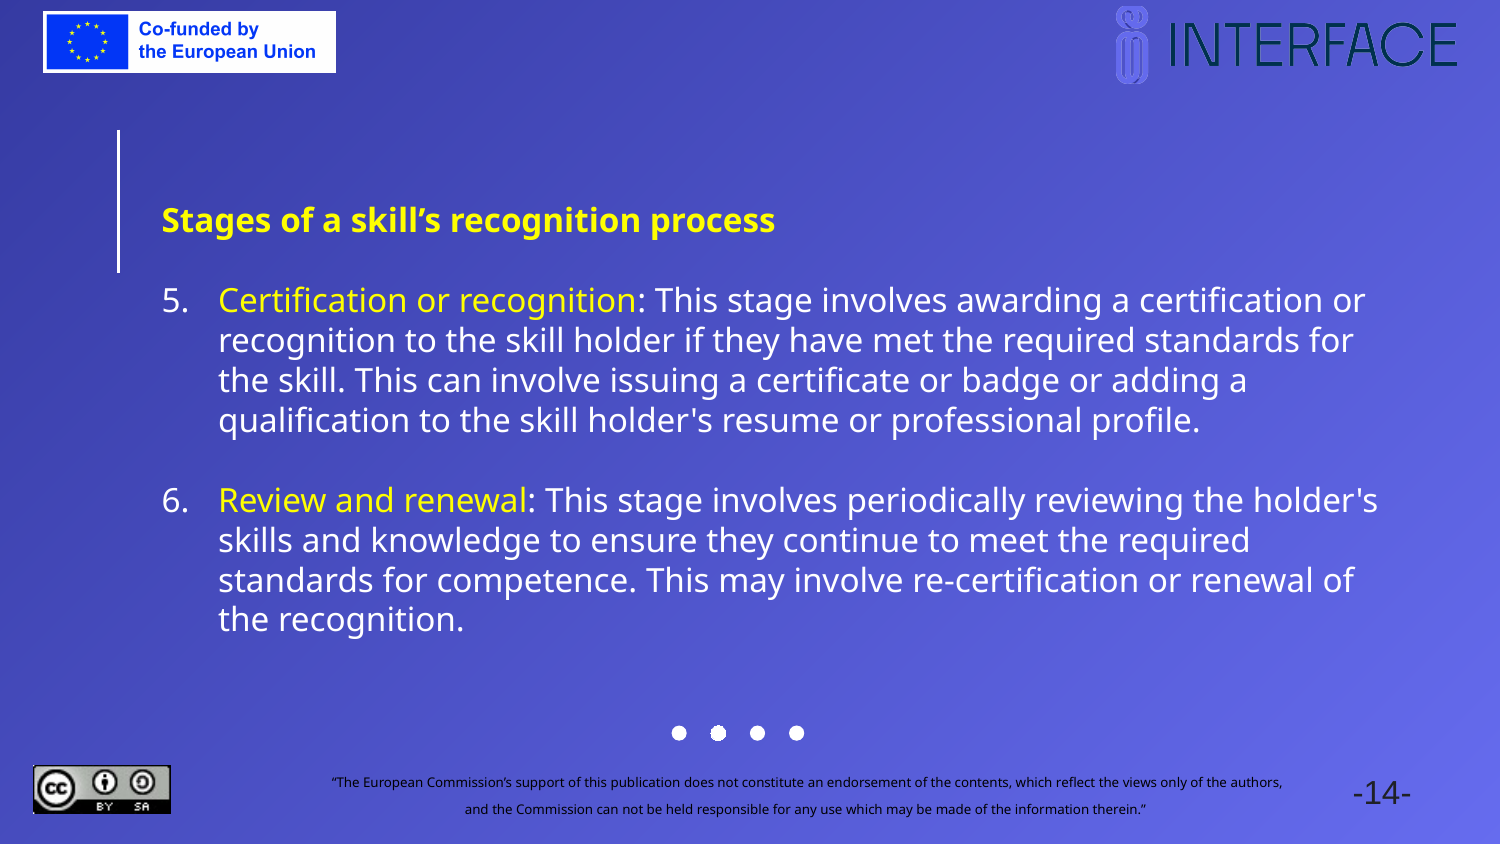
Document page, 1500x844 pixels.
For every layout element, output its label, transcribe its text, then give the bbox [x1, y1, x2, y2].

picture [33, 765, 171, 814]
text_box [671, 725, 805, 741]
subtitle Stages of a skill’s recognition process Certification or recognition: This stage involves awarding a certification or recognition to the skill holder if they have met the required standards for the skill. This can involve issuing a certificate or badge or adding a qualification to the skill holder's resume or professional profile. Review and renewal: This stage involves periodically reviewing the holder's skills and knowledge to ensure they continue to meet the required standards for competence. This may involve re-certification or renewal of the recognition. [128, 184, 1412, 572]
picture [1116, 6, 1457, 84]
picture [43, 11, 336, 73]
